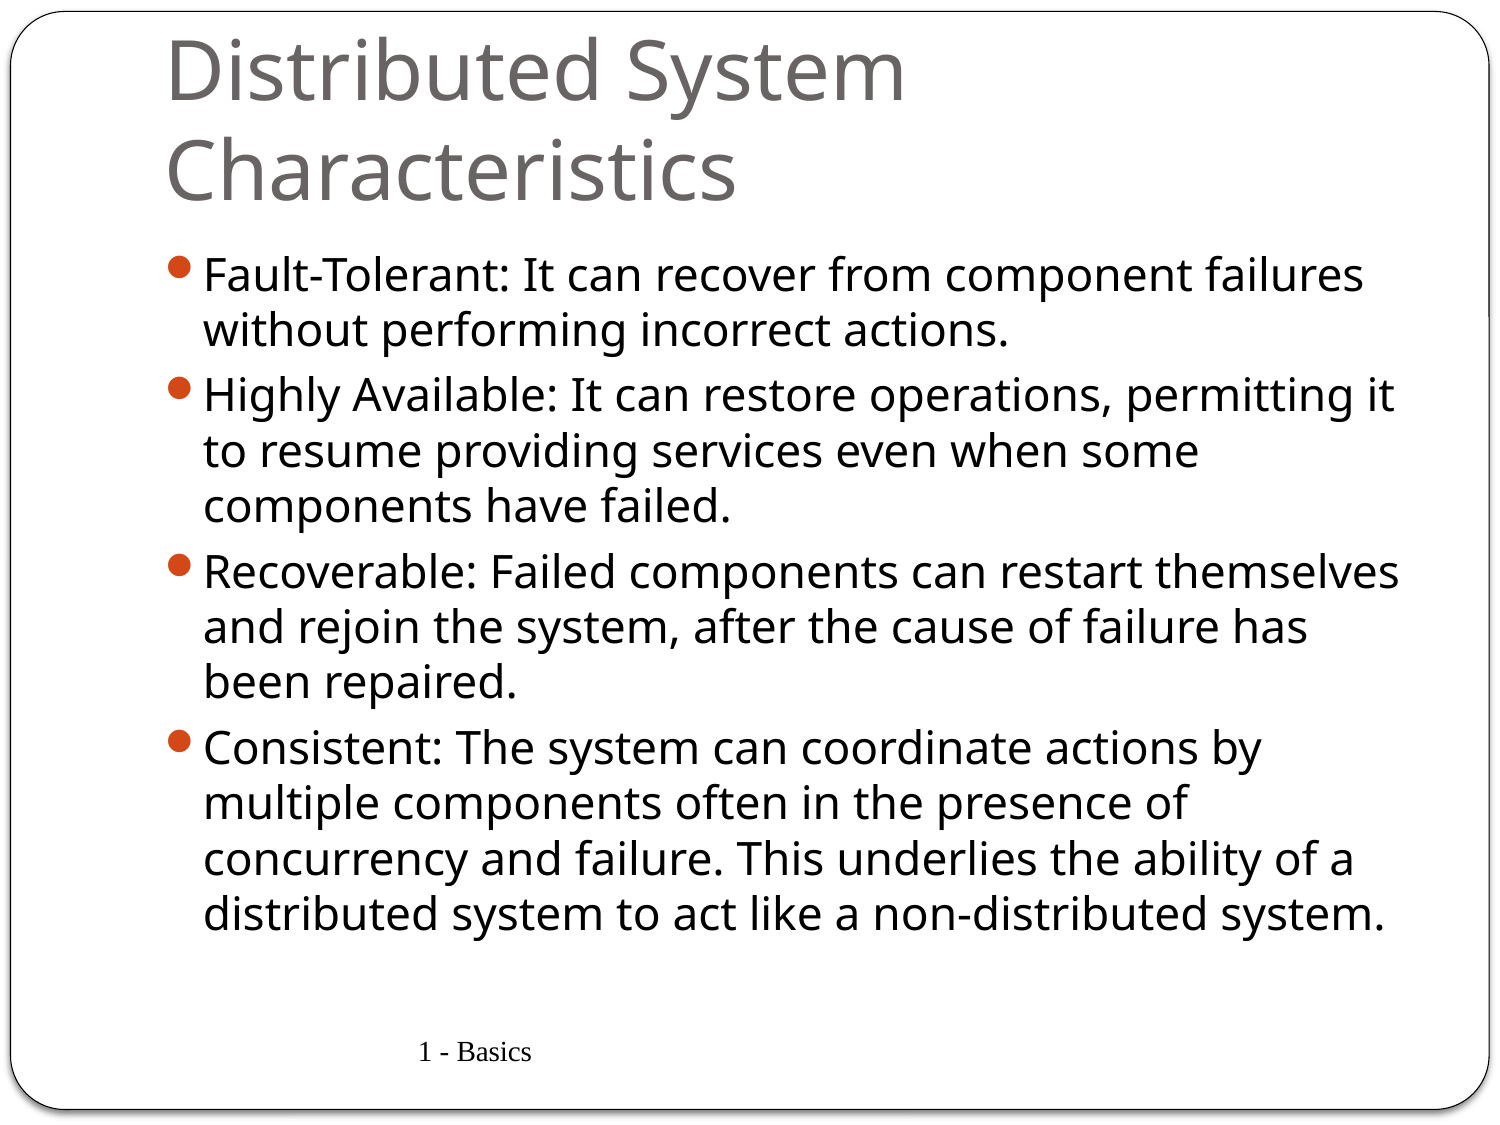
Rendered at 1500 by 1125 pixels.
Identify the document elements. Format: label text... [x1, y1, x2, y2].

footer 1 - Basics [150, 1012, 800, 1088]
list Fault-Tolerant: It can recover from component failures without performing incorrect actions. Highly Available: It can restore operations, permitting it to resume providing services even when some components have failed. Recoverable: Failed components can restart themselves and rejoin the system, after the cause of failure has been repaired. Consistent: The system can coordinate actions by multiple components often in the presence of concurrency and failure. This underlies the ability of a distributed system to act like a non-distributed system. [150, 237, 1425, 988]
title Distributed System Characteristics [150, 45, 1425, 233]
